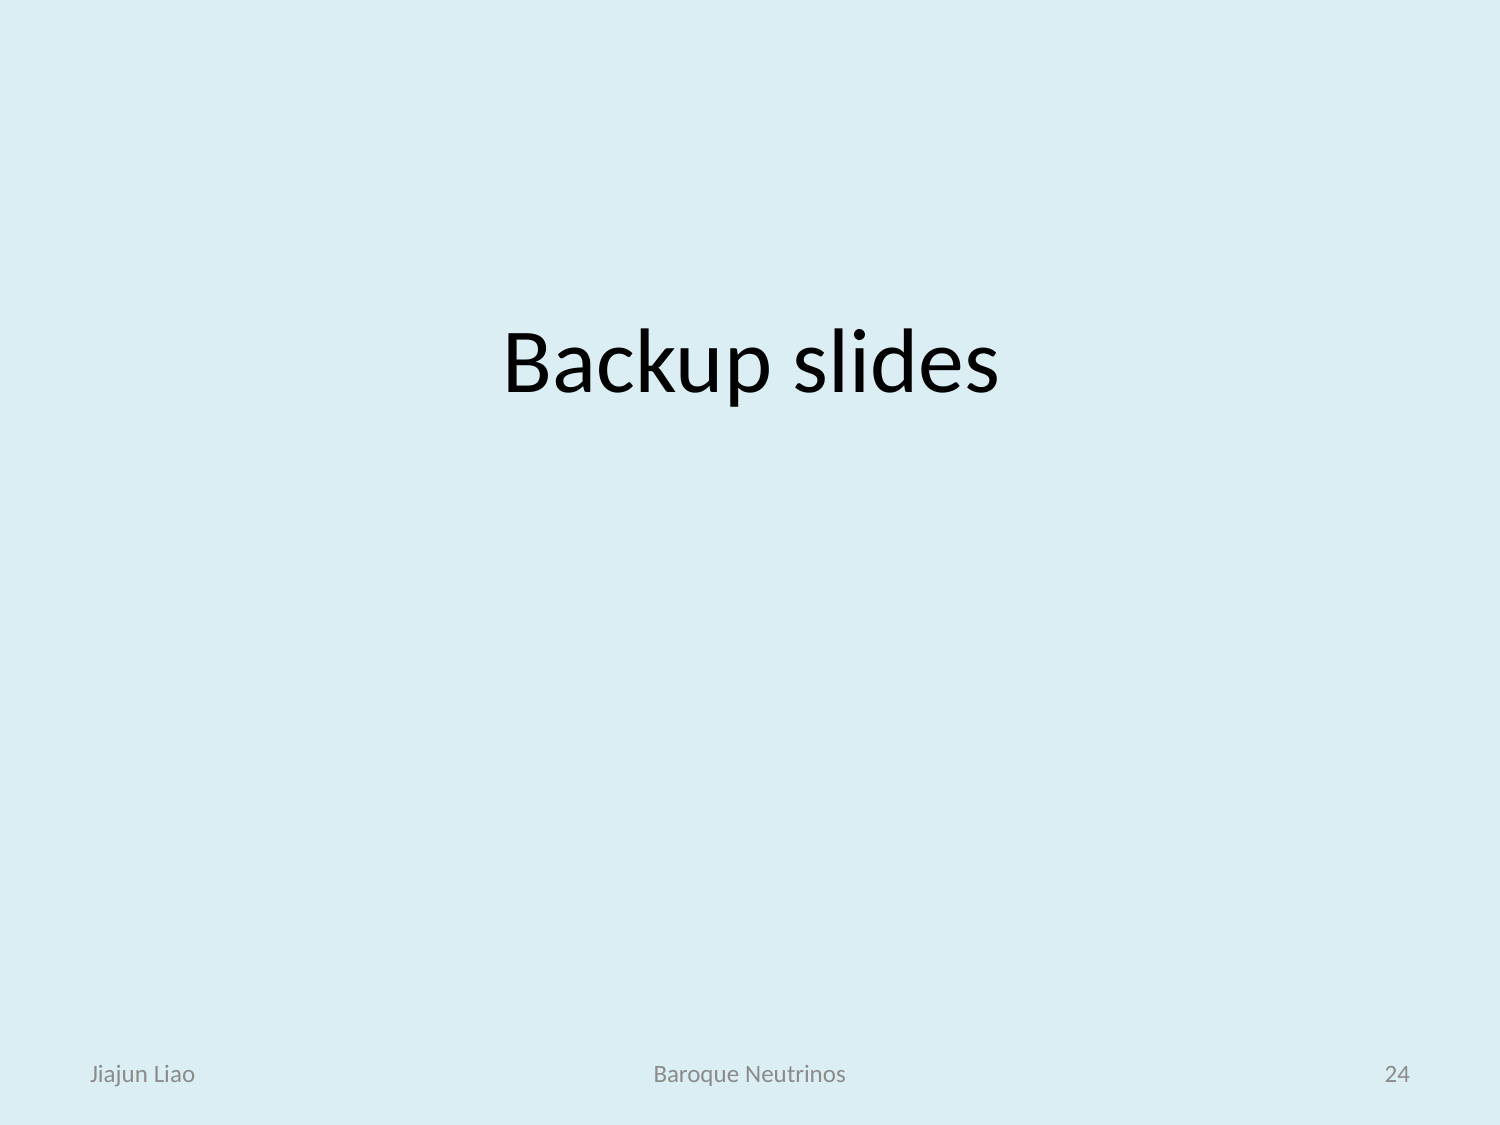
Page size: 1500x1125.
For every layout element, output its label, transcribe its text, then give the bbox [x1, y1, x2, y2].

slide_number 24 [1074, 1042, 1425, 1103]
footer Baroque Neutrinos [512, 1042, 988, 1103]
slide_number Jiajun Liao [75, 1042, 425, 1103]
title Backup slides [77, 262, 1428, 450]
